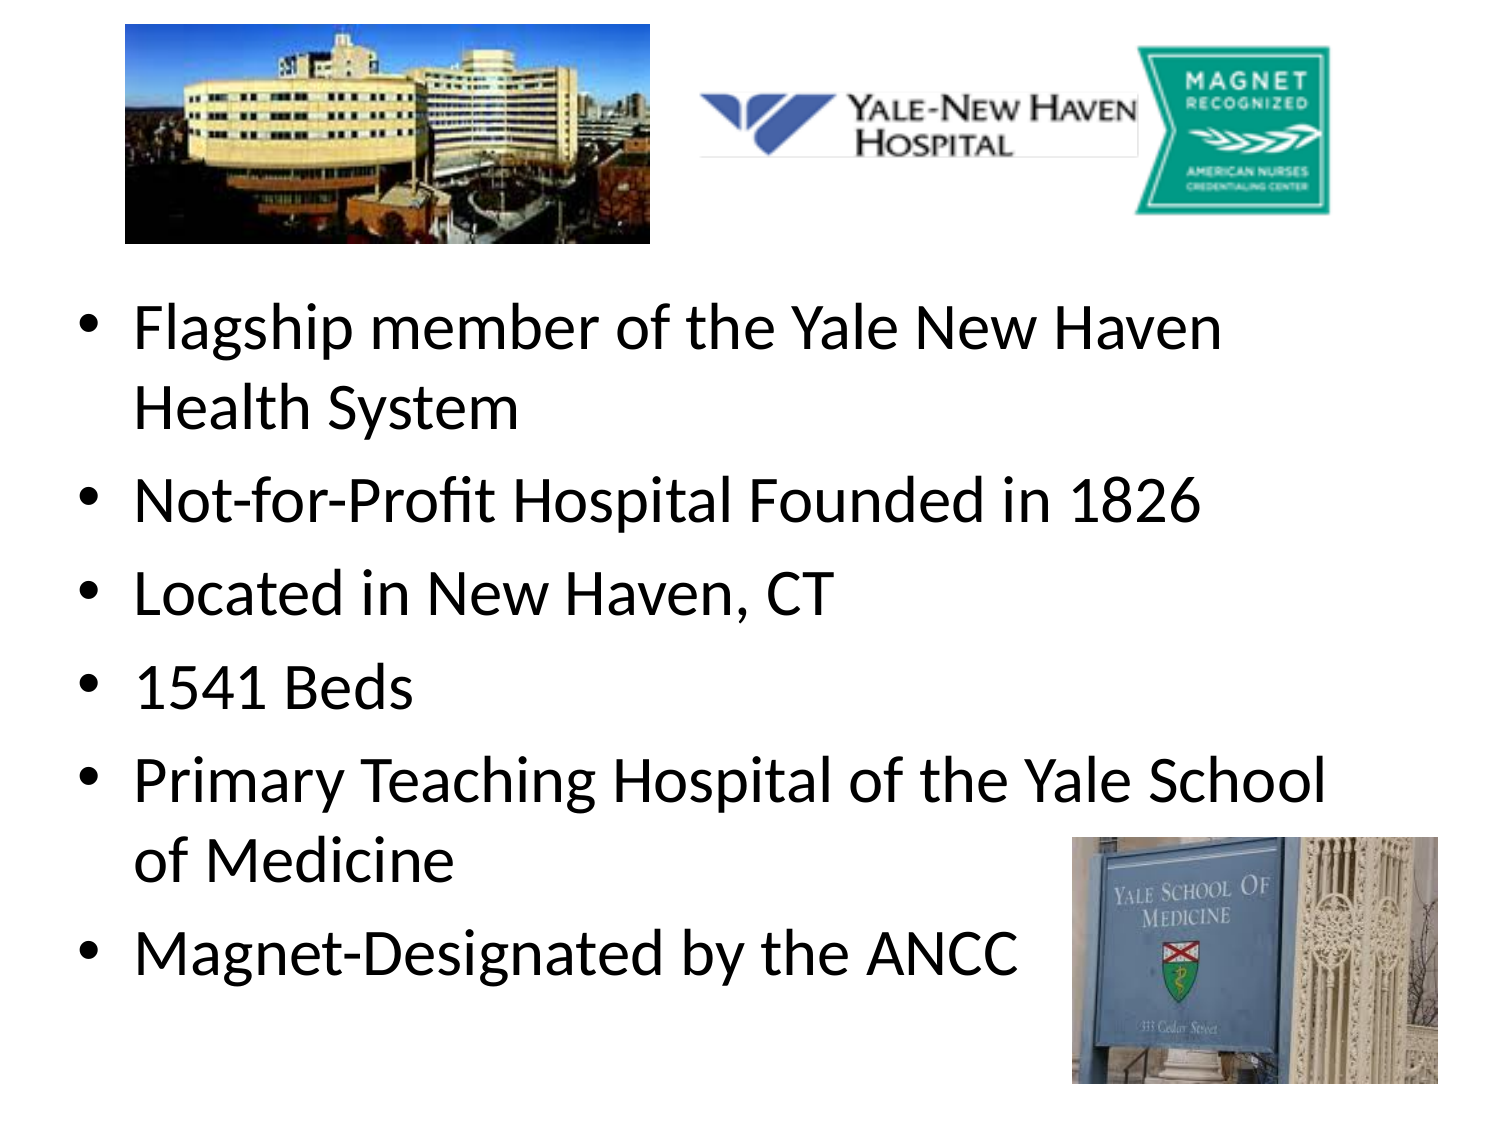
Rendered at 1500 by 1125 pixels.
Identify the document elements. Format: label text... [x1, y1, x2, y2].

picture [699, 37, 1338, 226]
list Flagship member of the Yale New Haven Health System Not-for-Profit Hospital Founded in 1826 Located in New Haven, CT 1541 Beds Primary Teaching Hospital of the Yale School of Medicine Magnet-Designated by the ANCC [62, 275, 1413, 1018]
picture [1071, 837, 1438, 1084]
picture [124, 24, 651, 244]
